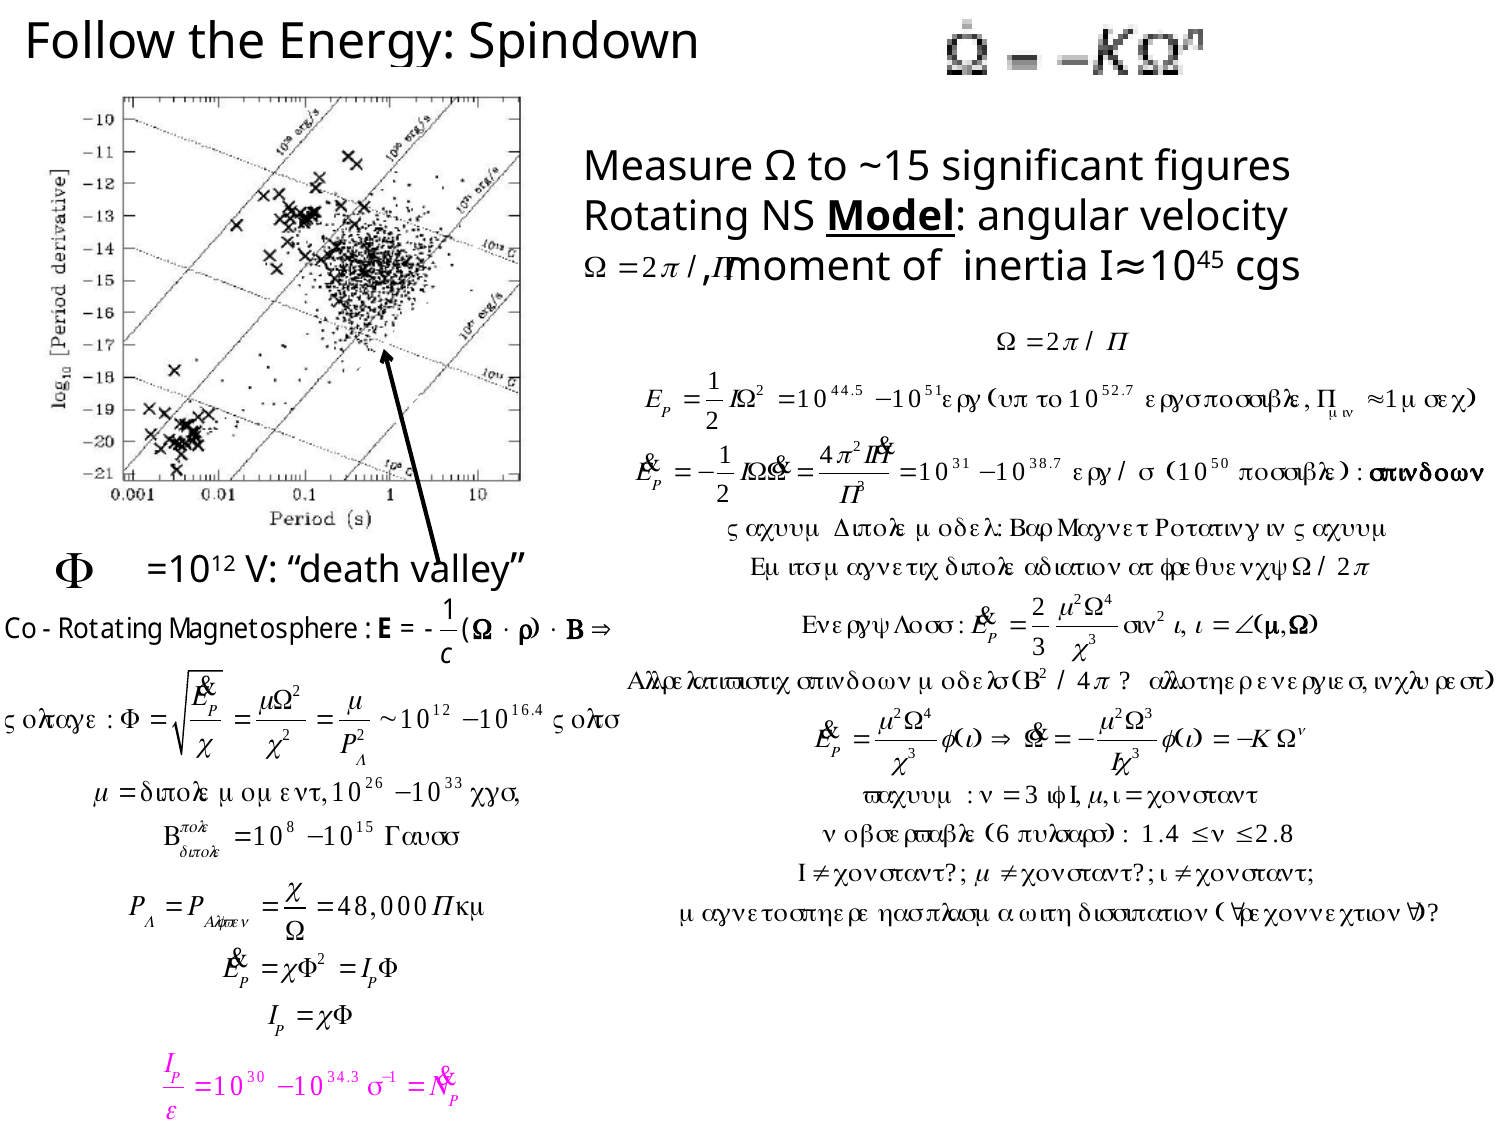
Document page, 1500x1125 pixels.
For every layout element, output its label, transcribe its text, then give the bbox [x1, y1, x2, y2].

picture [937, 0, 1215, 86]
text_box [579, 247, 738, 286]
text_box =1012 V: “death valley” [131, 564, 541, 582]
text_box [0, 583, 622, 1125]
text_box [47, 544, 106, 582]
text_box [303, 428, 520, 485]
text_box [19, 66, 584, 555]
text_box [622, 324, 1500, 934]
text_box Follow the Energy: Spindown [24, 0, 1421, 102]
text_box Measure Ω to ~15 significant figures Rotating NS Model: angular velocity , moment of inertia I≈1045 cgs [588, 131, 1432, 297]
